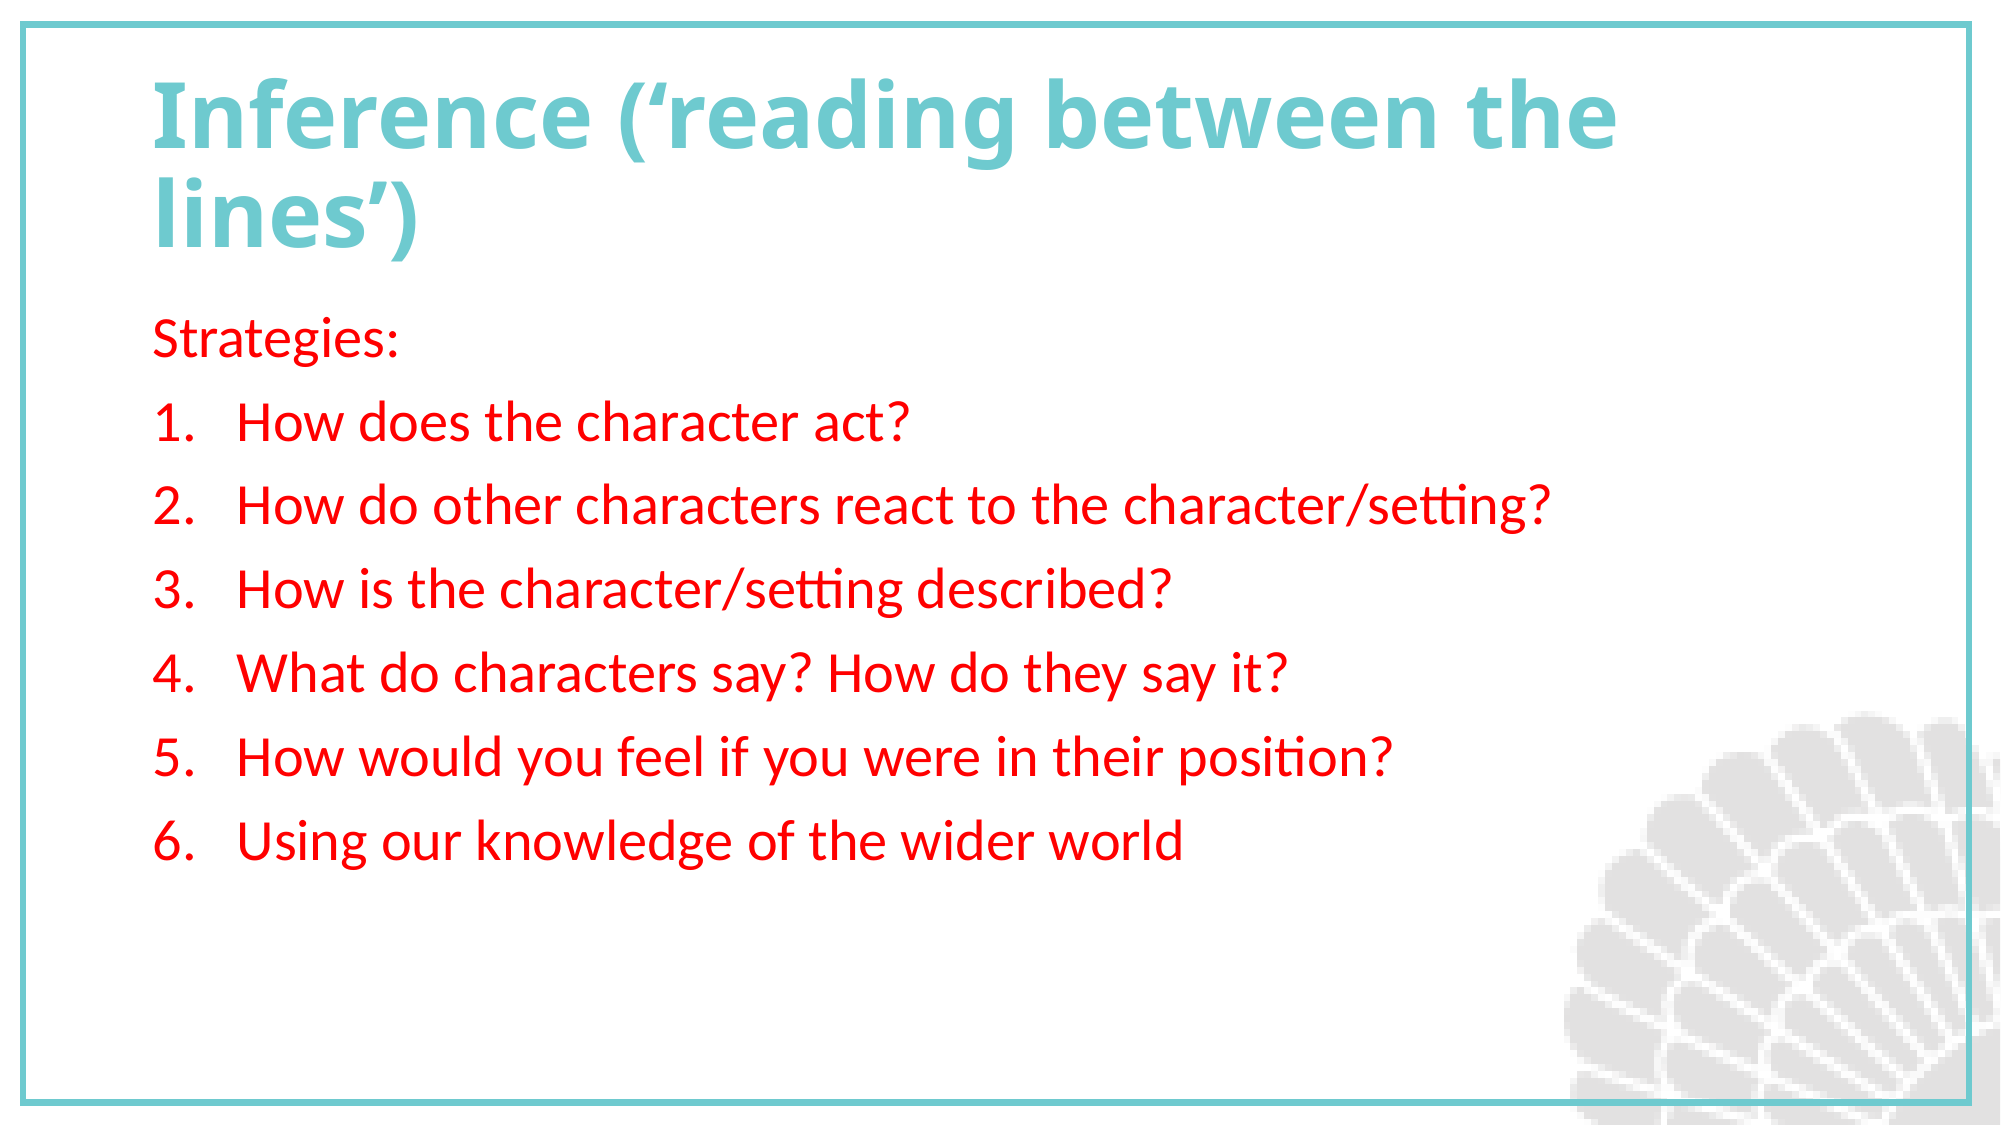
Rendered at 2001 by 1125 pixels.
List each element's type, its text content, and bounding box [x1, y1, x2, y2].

title Inference (‘reading between the lines’) [137, 59, 1863, 278]
list Strategies: How does the character act? How do other characters react to the character/setting? How is the character/setting described? What do characters say? How do they say it? How would you feel if you were in their position? Using our knowledge of the wider world [137, 299, 1863, 1014]
